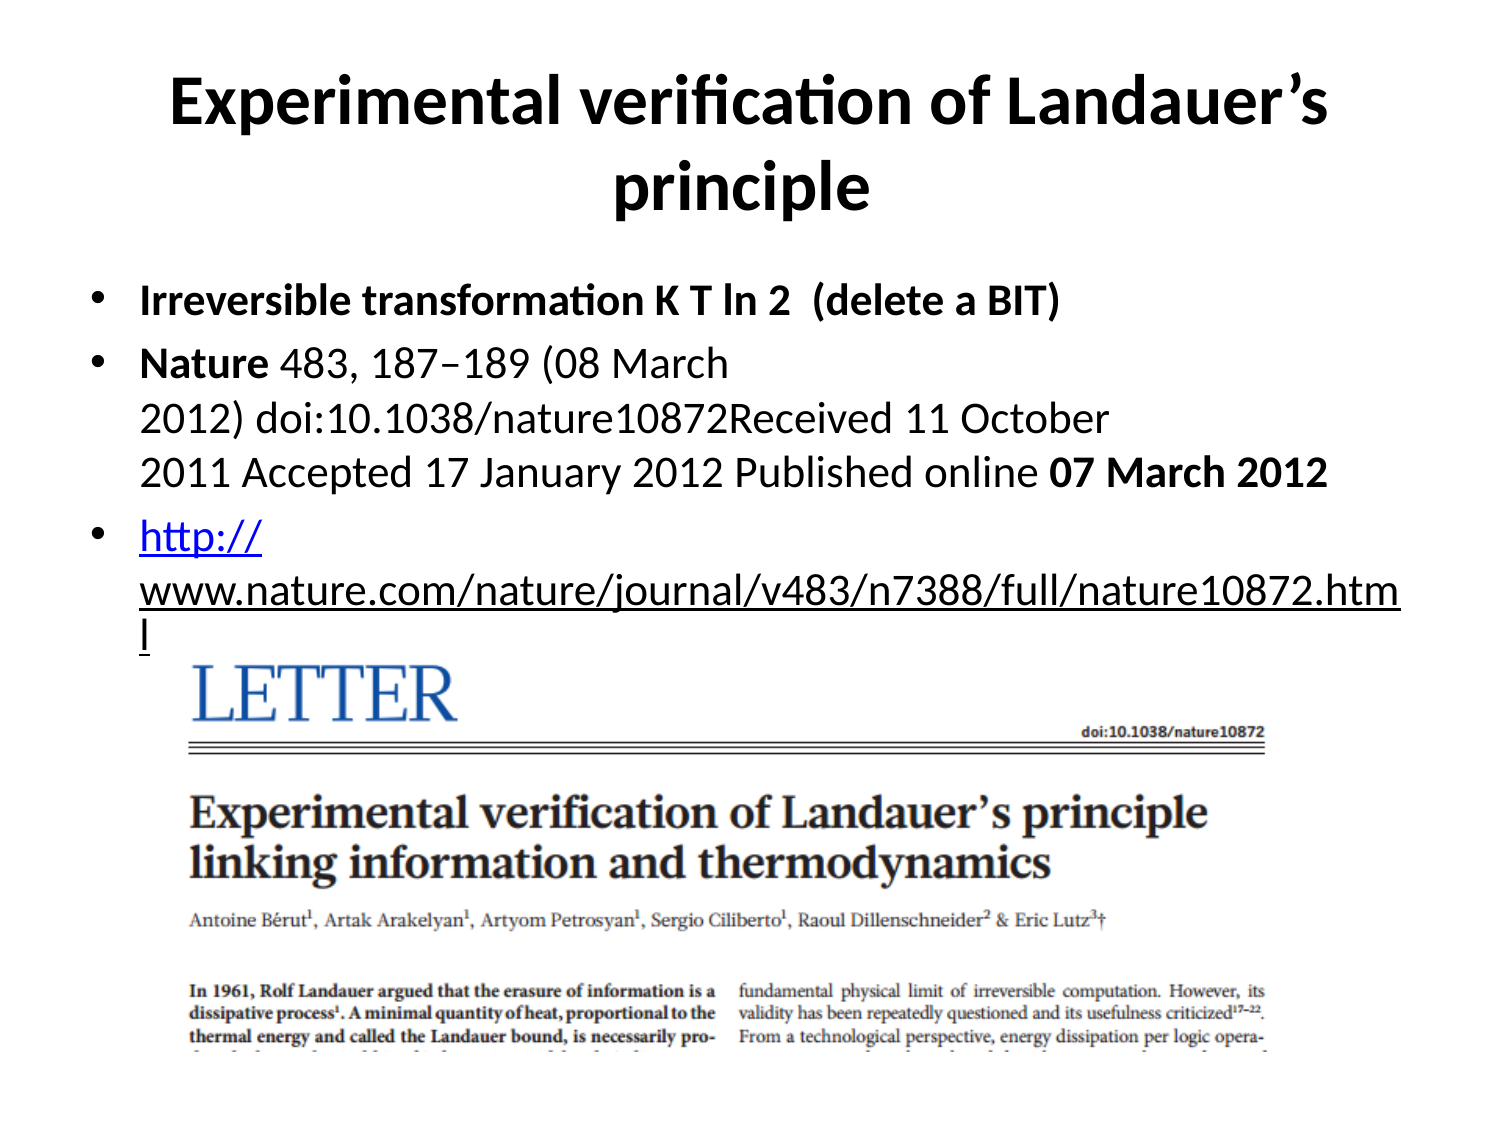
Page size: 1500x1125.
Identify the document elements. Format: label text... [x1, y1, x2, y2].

picture [159, 644, 1298, 1052]
title Experimental verification of Landauer’s principle [75, 45, 1425, 233]
list Irreversible transformation K T ln 2 (delete a BIT) Nature 483, 187–189 (08 March 2012) doi:10.1038/nature10872Received 11 October 2011 Accepted 17 January 2012 Published online 07 March 2012 http://www.nature.com/nature/journal/v483/n7388/full/nature10872.html [75, 262, 1425, 681]
